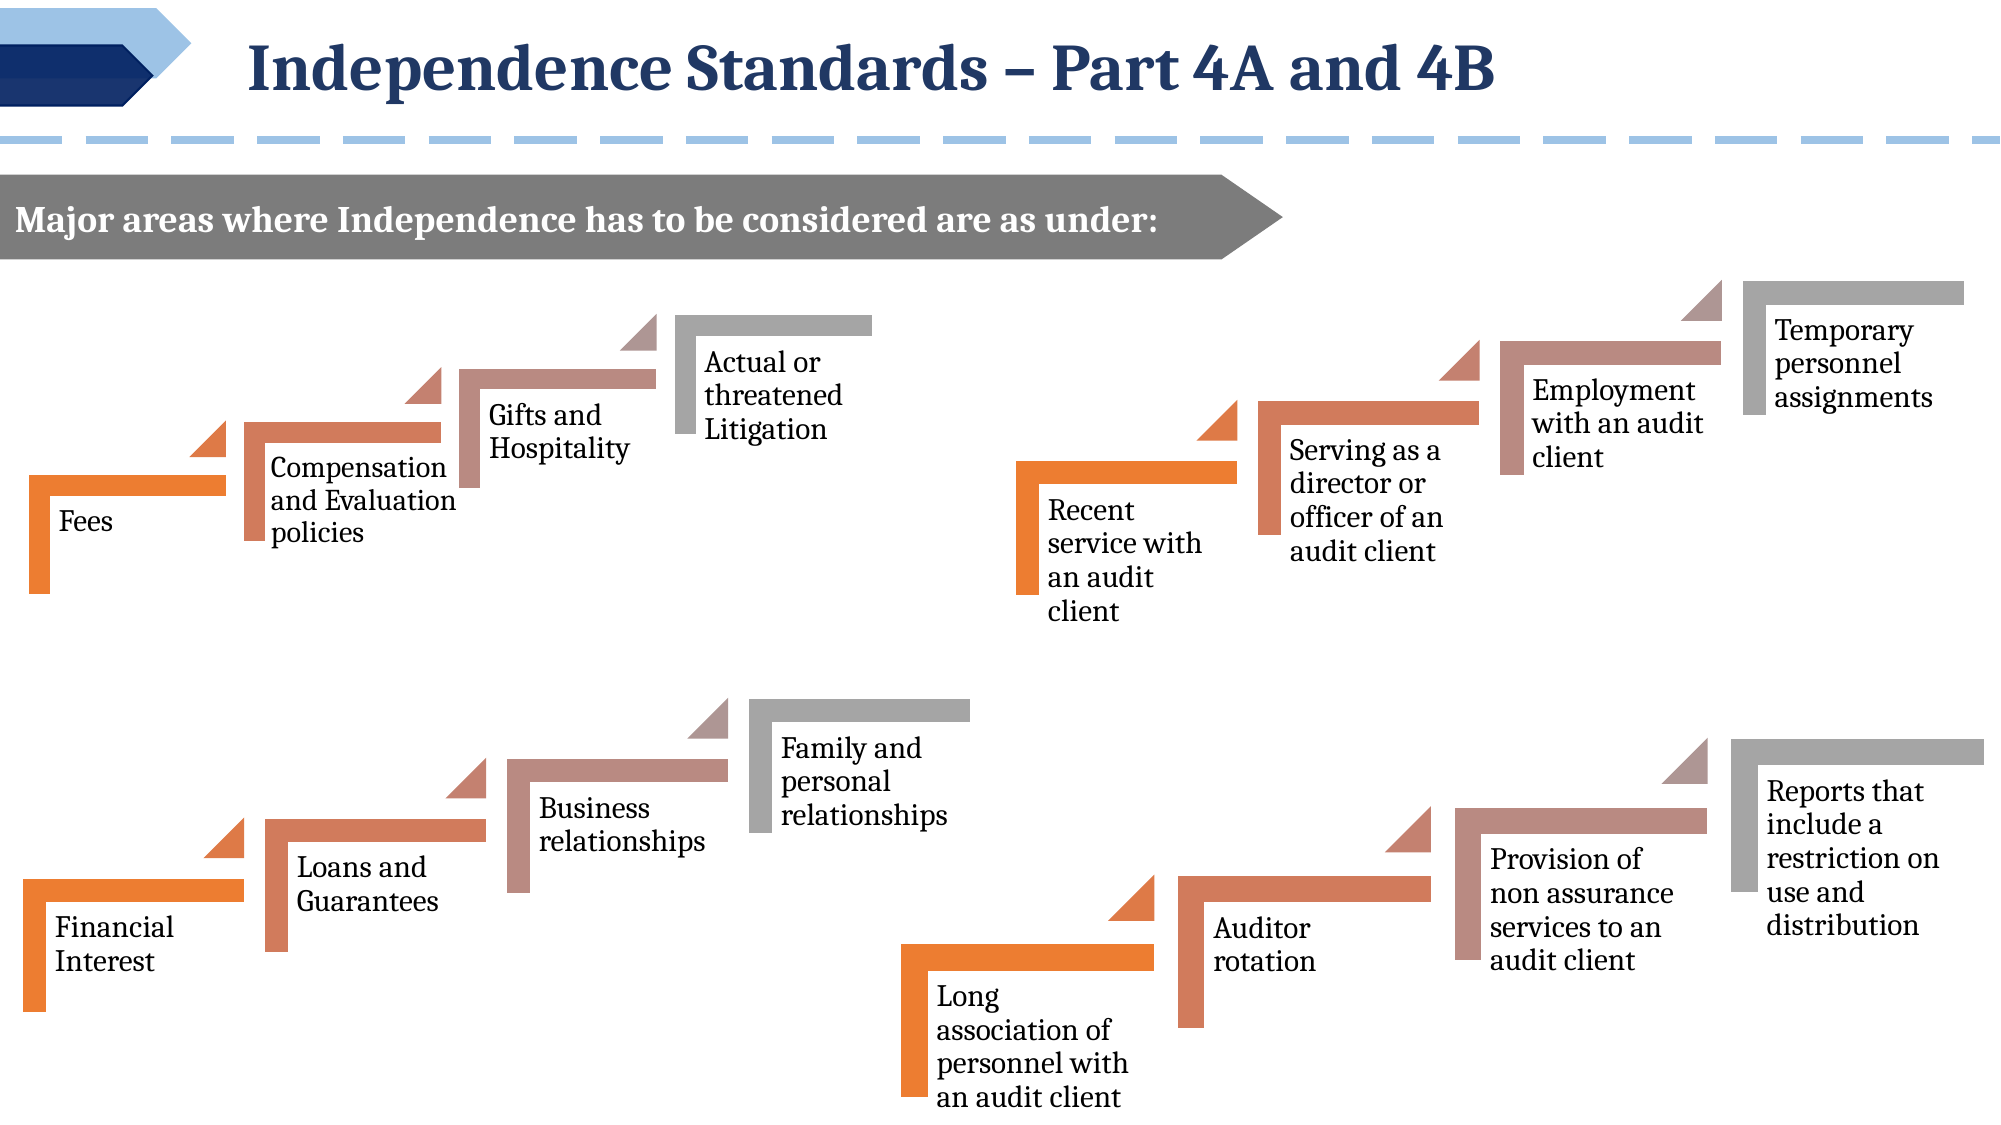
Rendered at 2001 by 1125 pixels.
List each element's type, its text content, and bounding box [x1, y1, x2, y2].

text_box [23, 649, 970, 1125]
text_box [0, 44, 154, 107]
text_box Independence Standards – Part 4A and 4B [233, 16, 1863, 111]
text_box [0, 316, 1000, 650]
text_box Major areas where Independence has to be considered are as under: [0, 174, 1283, 260]
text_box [902, 718, 1984, 1125]
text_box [1016, 260, 1964, 680]
text_box [0, 8, 192, 79]
